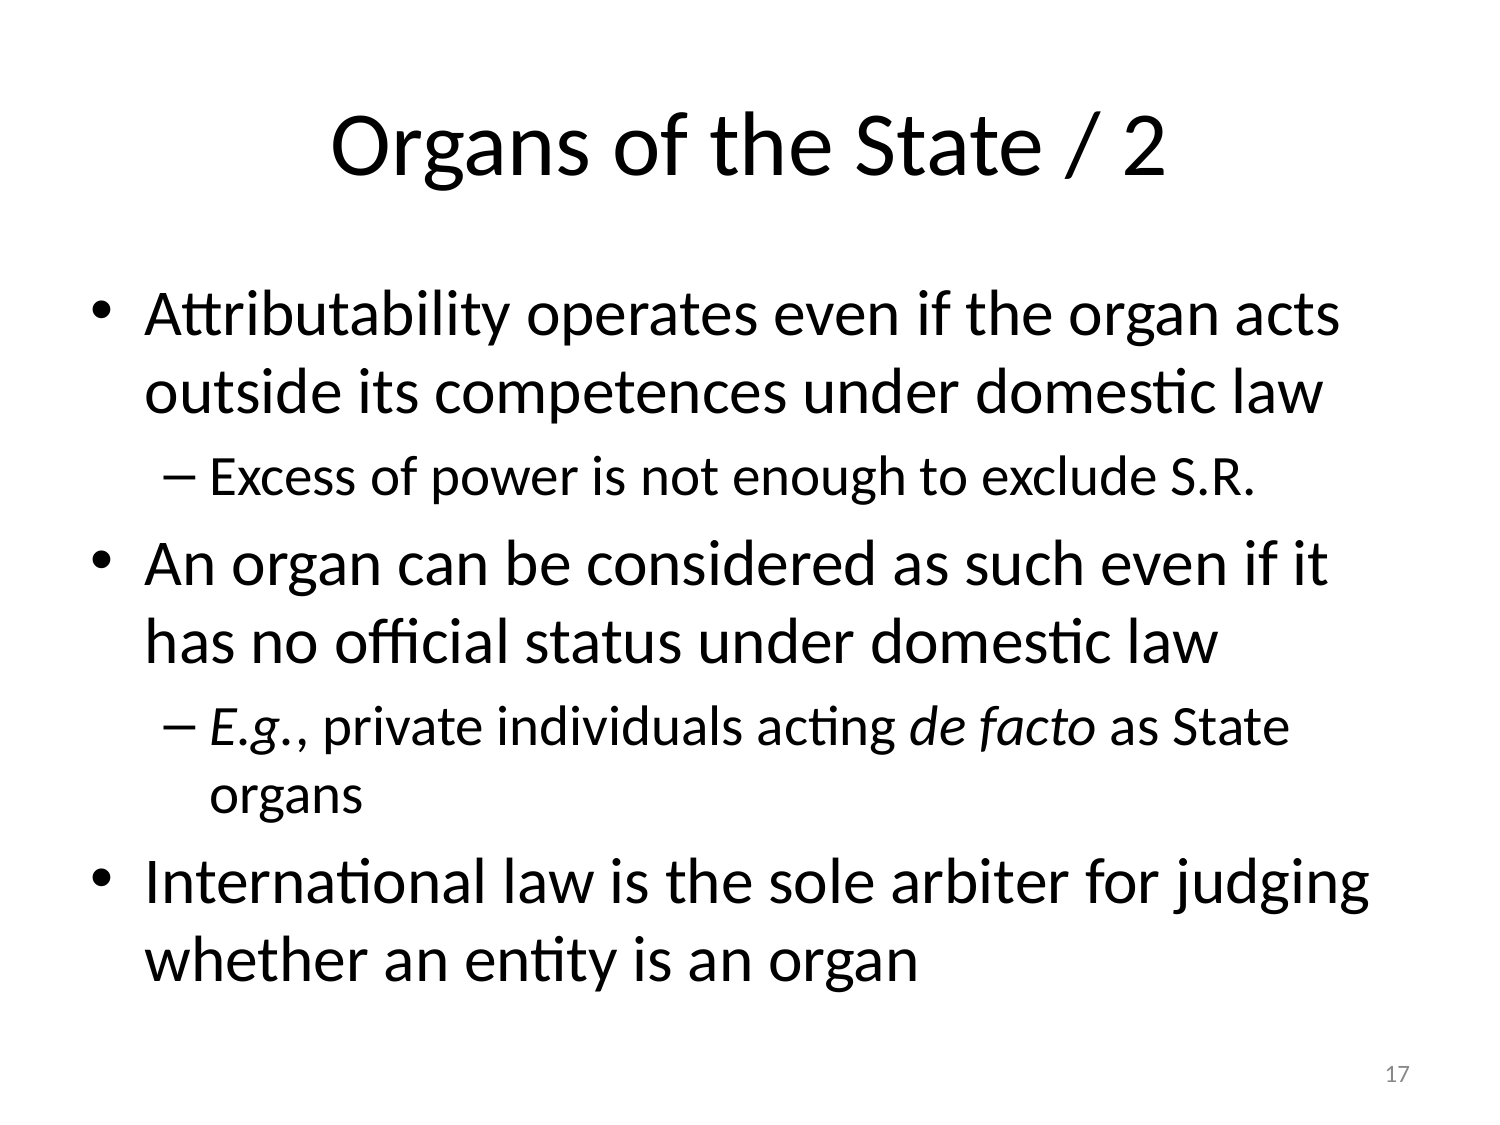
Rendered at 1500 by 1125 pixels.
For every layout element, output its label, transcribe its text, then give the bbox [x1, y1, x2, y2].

list Attributability operates even if the organ acts outside its competences under domestic law Excess of power is not enough to exclude S.R. An organ can be considered as such even if it has no official status under domestic law E.g., private individuals acting de facto as State organs International law is the sole arbiter for judging whether an entity is an organ [74, 262, 1426, 1006]
slide_number 17 [1074, 1042, 1425, 1103]
title Organs of the State / 2 [74, 44, 1426, 233]
